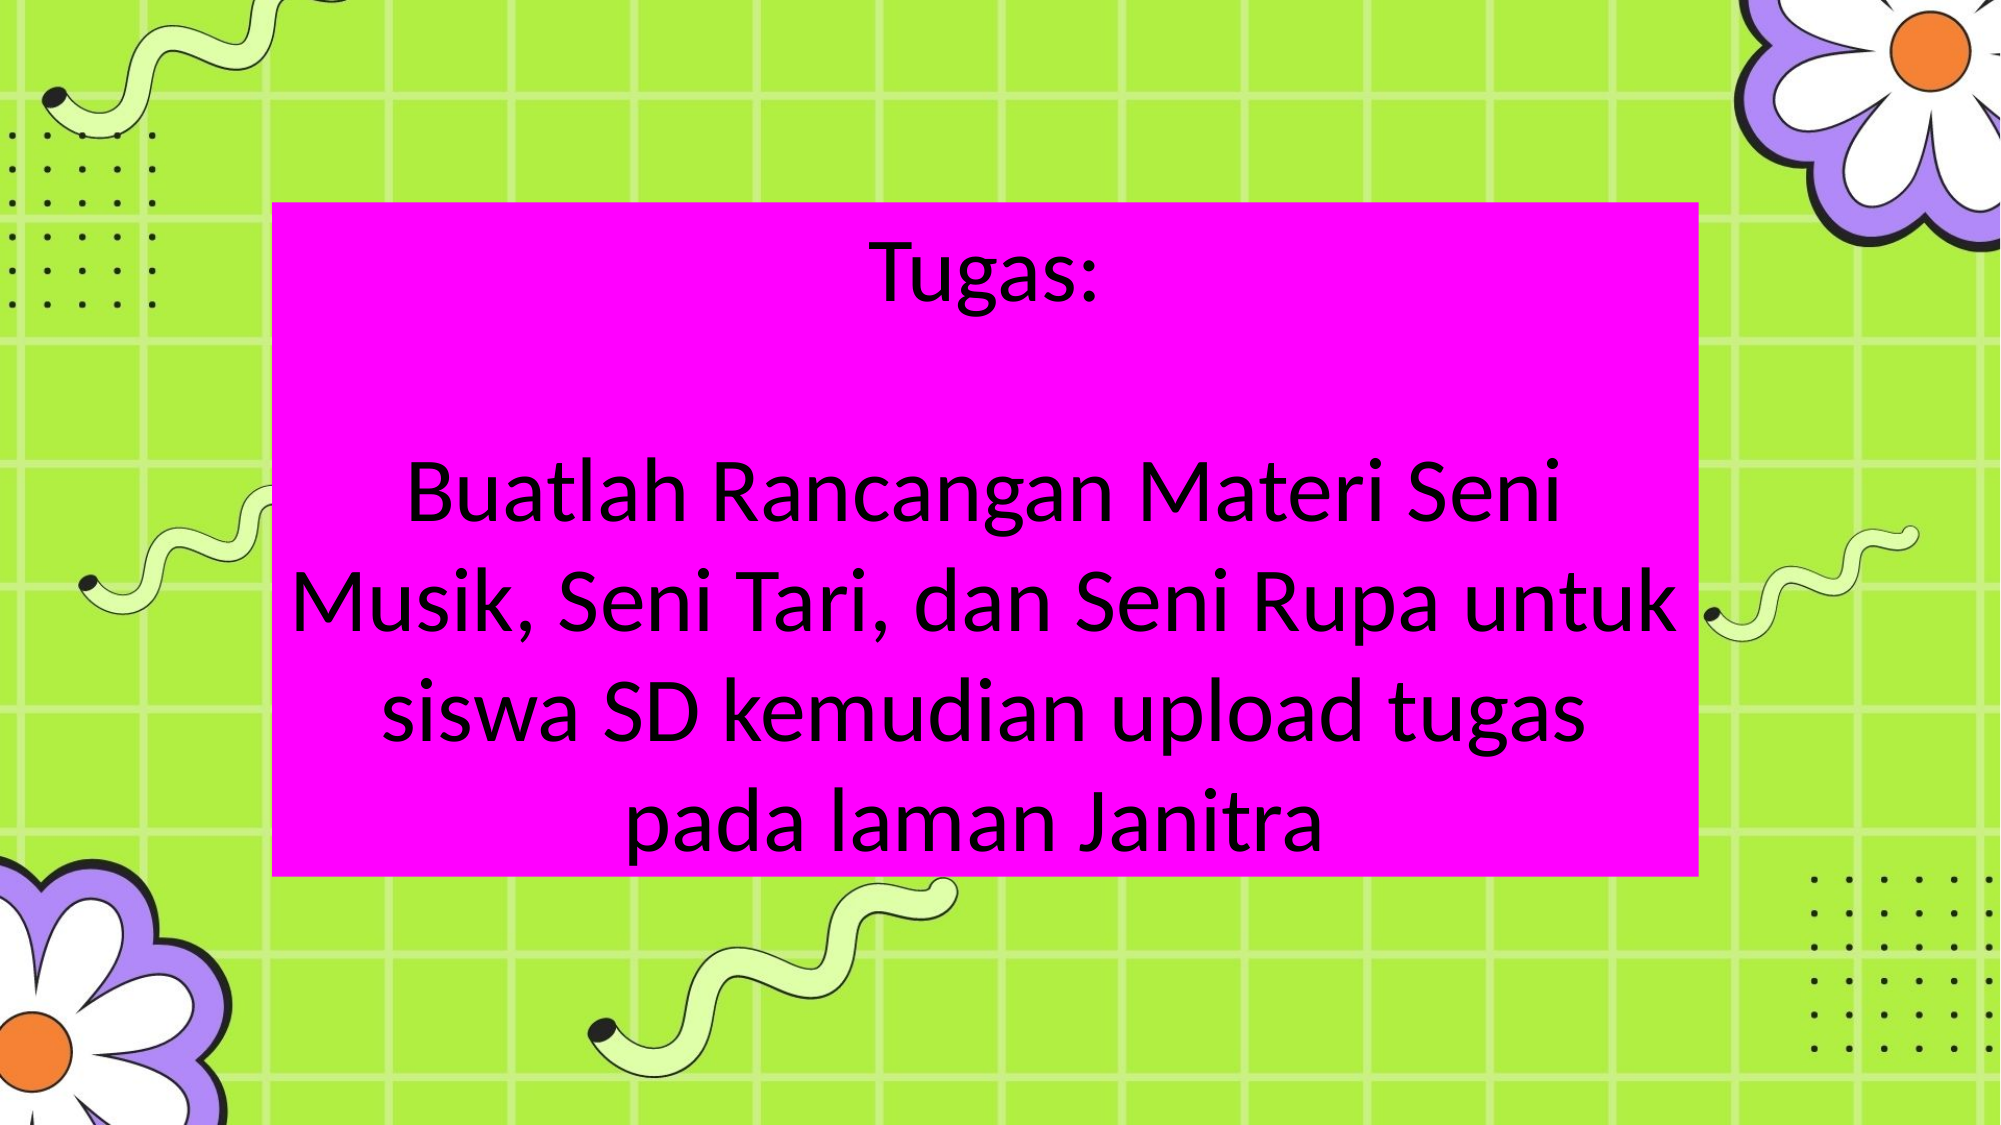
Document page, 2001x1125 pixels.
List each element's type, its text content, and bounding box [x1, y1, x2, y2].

picture [0, 0, 2001, 1125]
text_box Tugas: Buatlah Rancangan Materi Seni Musik, Seni Tari, dan Seni Rupa untuk siswa SD kemudian upload tugas pada laman Janitra [272, 202, 1699, 877]
